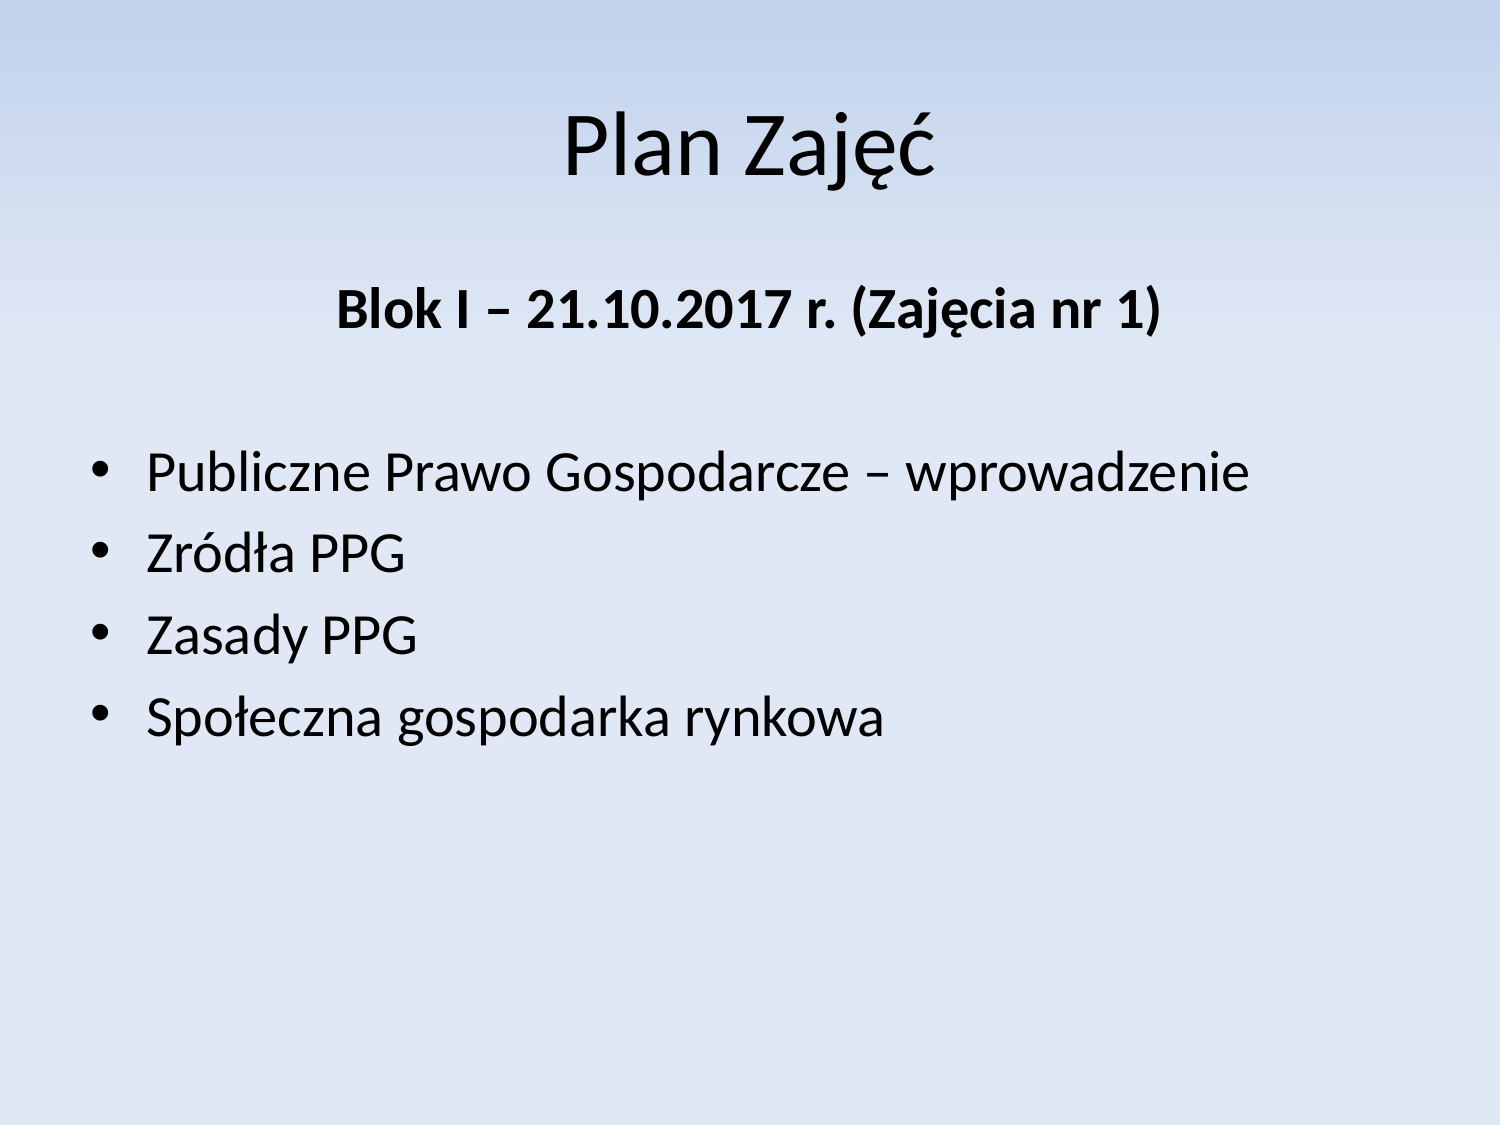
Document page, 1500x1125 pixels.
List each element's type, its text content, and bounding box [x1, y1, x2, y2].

title Plan Zajęć [75, 45, 1425, 233]
list Blok I – 21.10.2017 r. (Zajęcia nr 1) Publiczne Prawo Gospodarcze – wprowadzenie Zródła PPG Zasady PPG Społeczna gospodarka rynkowa [75, 262, 1425, 1005]
